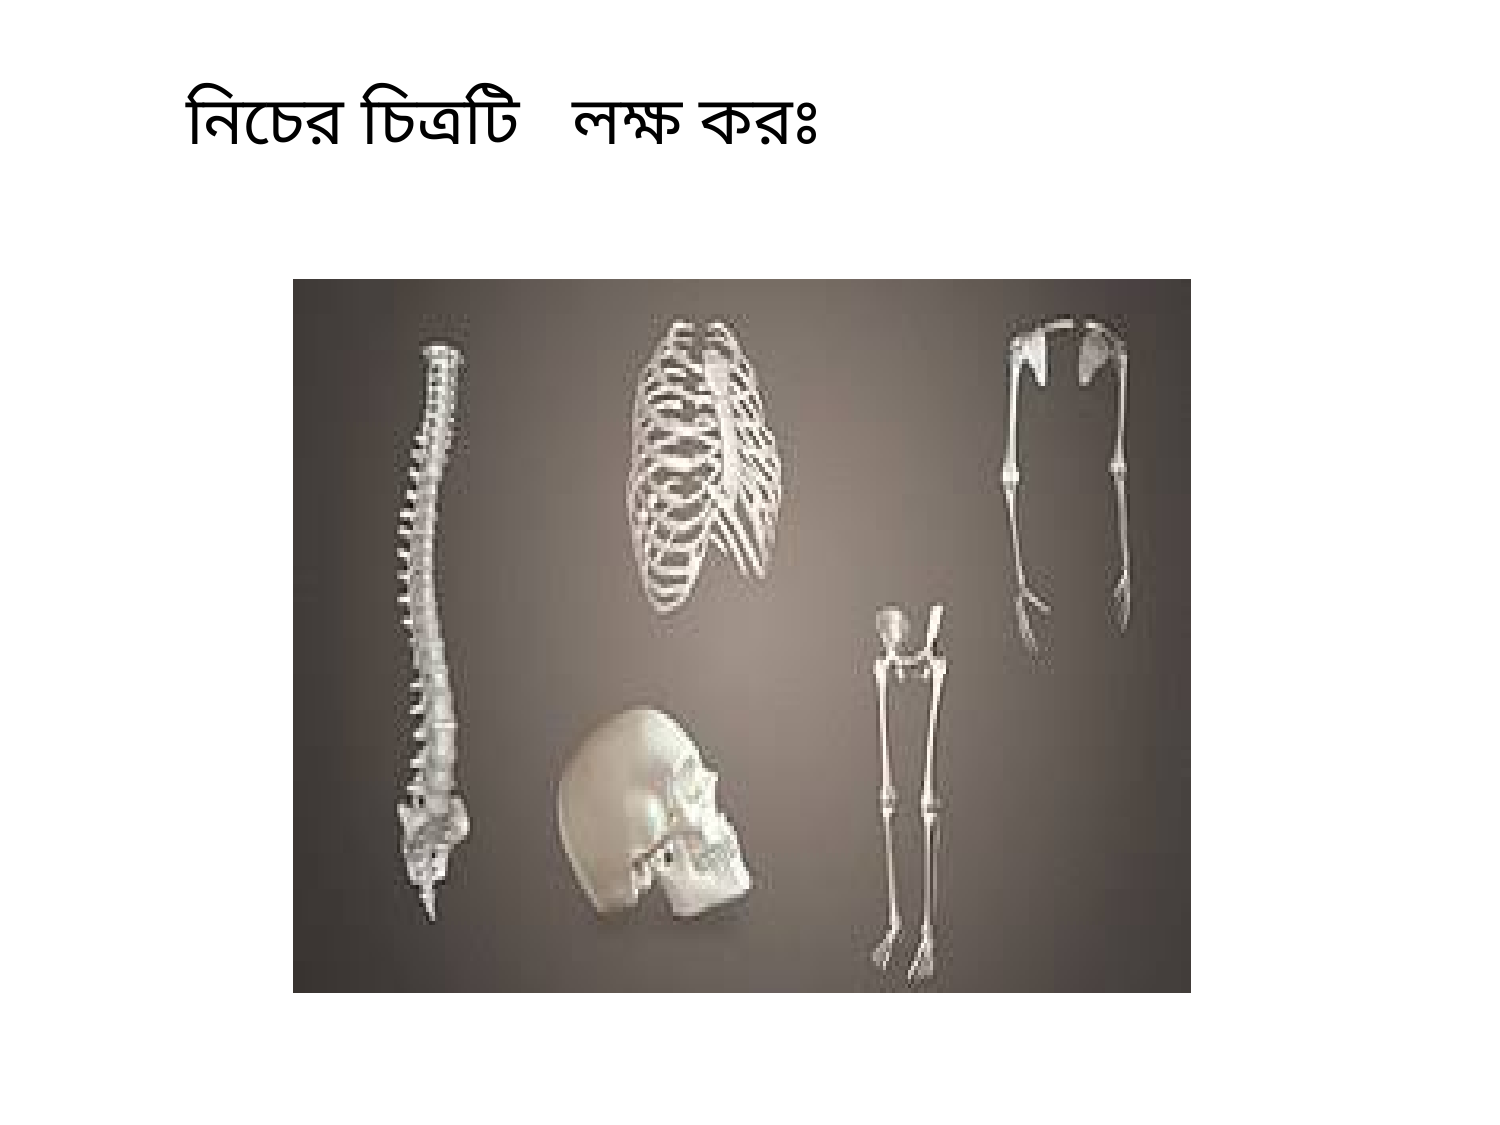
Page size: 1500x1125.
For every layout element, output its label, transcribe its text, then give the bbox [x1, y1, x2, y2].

picture [292, 278, 1191, 993]
text_box নিচের চিত্রটি লক্ষ করঃ [171, 70, 889, 166]
